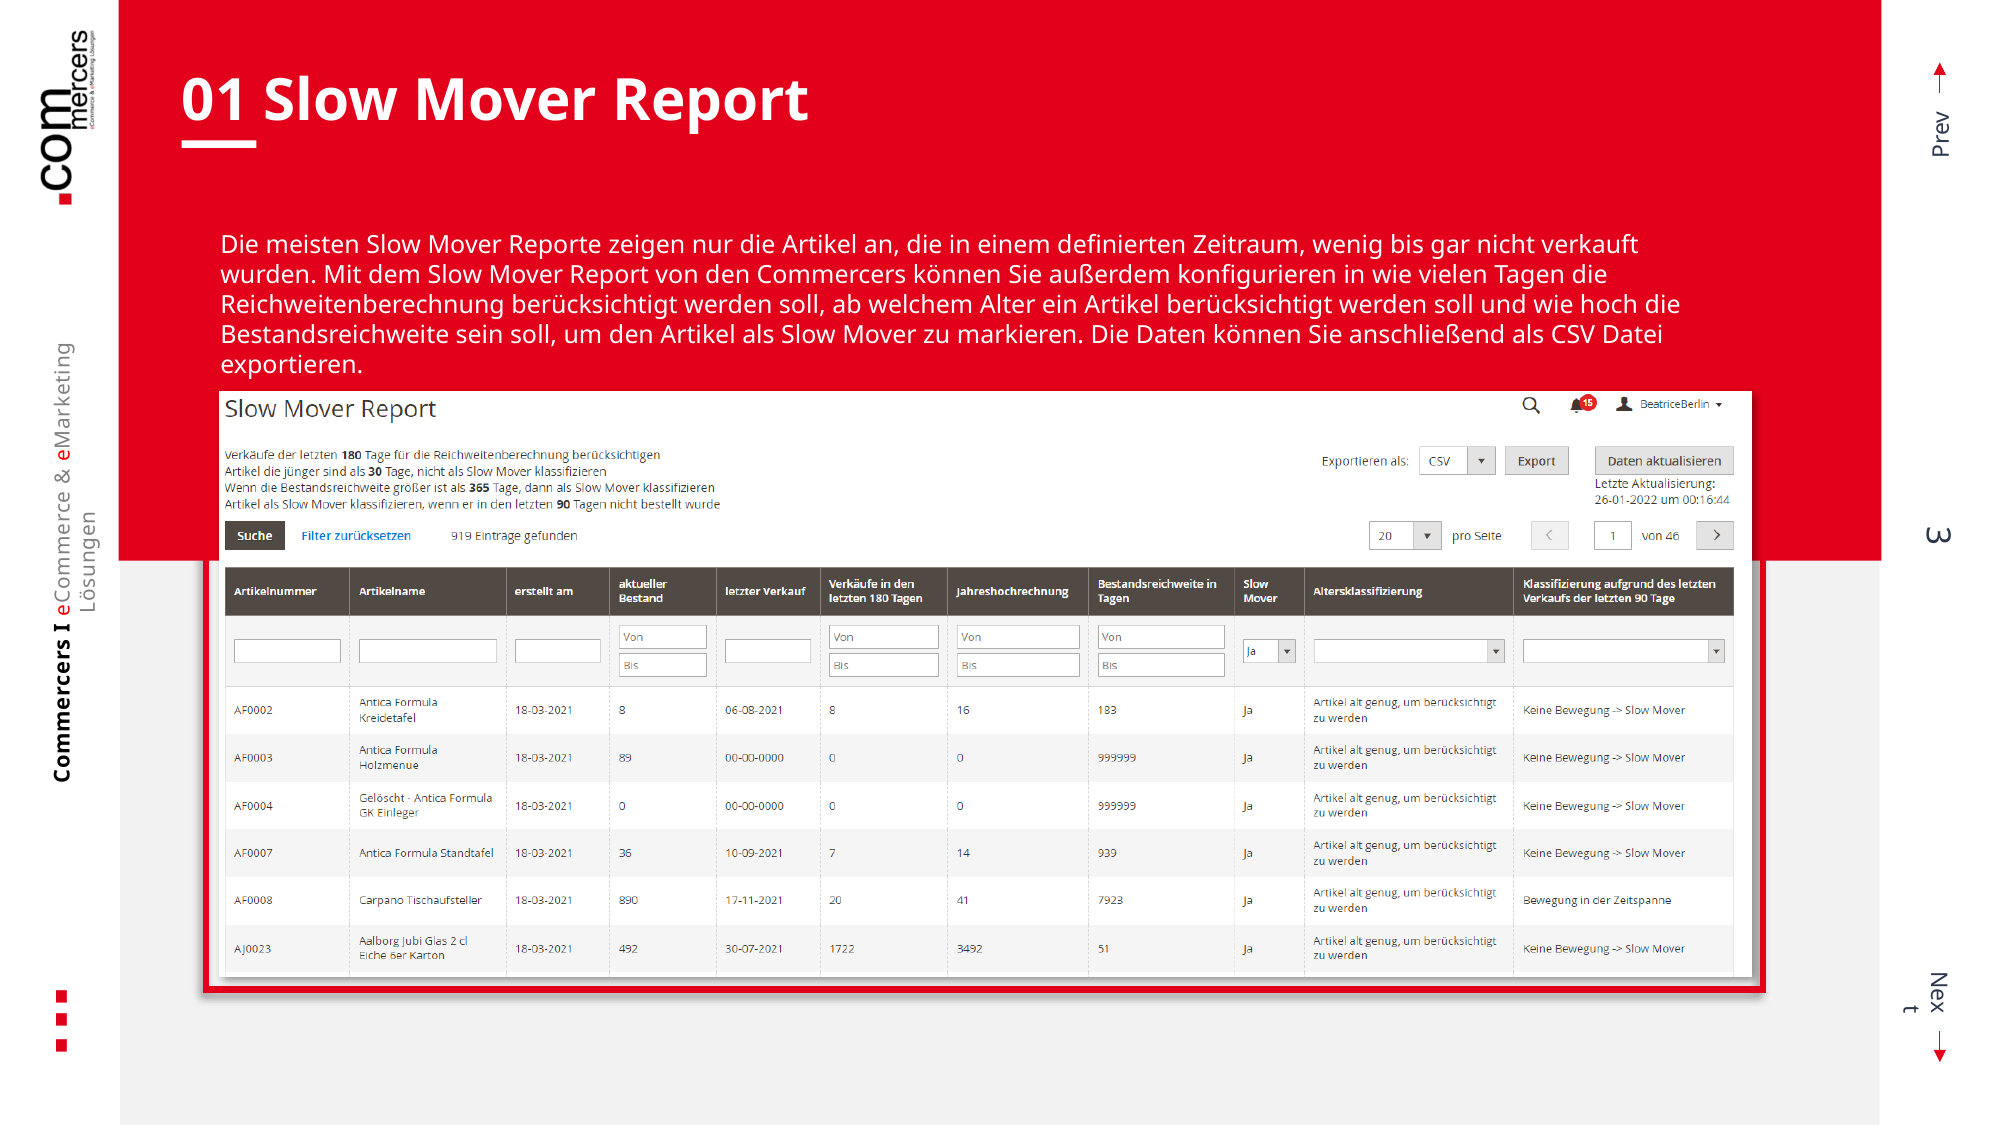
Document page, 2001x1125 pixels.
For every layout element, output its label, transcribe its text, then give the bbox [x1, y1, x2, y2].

text_box [181, 139, 257, 149]
text_box Die meisten Slow Mover Reporte zeigen nur die Artikel an, die in einem definierten Zeitraum, wenig bis gar nicht verkauft wurden. Mit dem Slow Mover Report von den Commercers können Sie außerdem konfigurieren in wie vielen Tagen die Reichweitenberechnung berücksichtigt werden soll, ab welchem Alter ein Artikel berücksichtigt werden soll und wie hoch die Bestandsreichweite sein soll, um den Artikel als Slow Mover zu markieren. Die Daten können Sie anschließend als CSV Datei exportieren. [205, 221, 1752, 386]
picture [56, 988, 69, 1007]
picture [56, 1011, 69, 1030]
picture [56, 1037, 69, 1056]
text_box [118, 0, 1882, 562]
text_box [205, 562, 1764, 990]
picture [16, 31, 118, 204]
picture [219, 391, 1752, 977]
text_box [1918, 62, 1962, 175]
text_box 01 Slow Mover Report [167, 49, 1312, 215]
